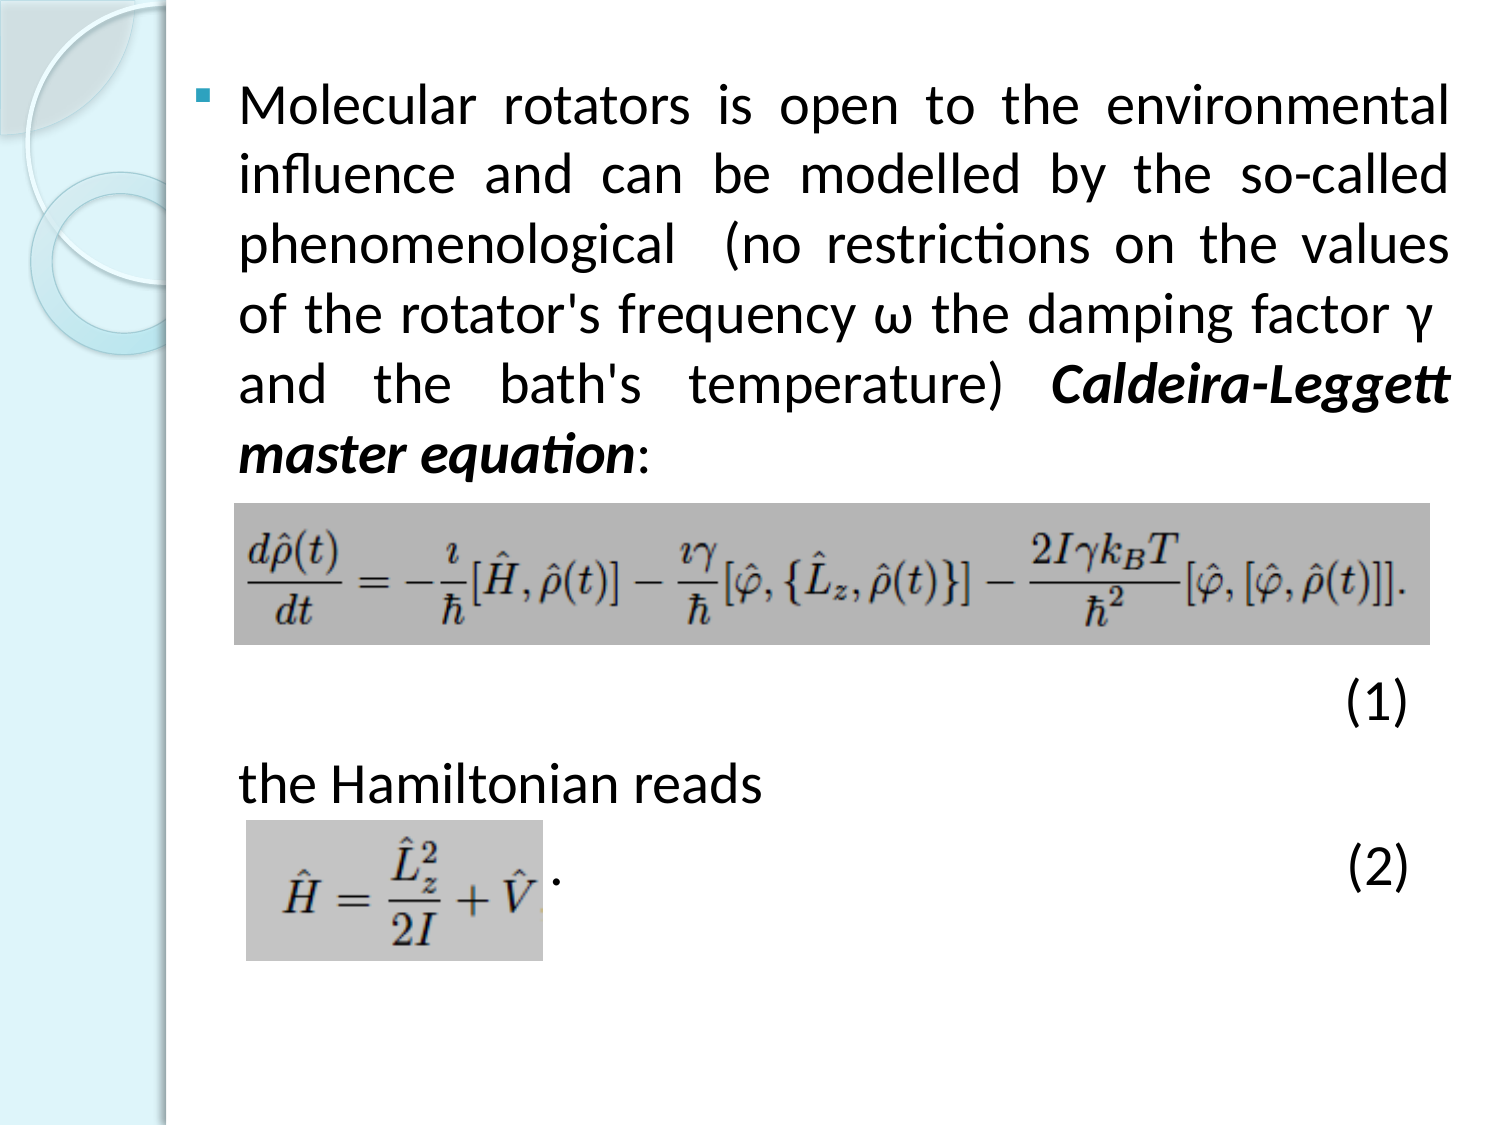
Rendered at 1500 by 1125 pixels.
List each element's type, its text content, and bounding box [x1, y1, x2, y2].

picture [245, 820, 543, 962]
picture [234, 503, 1430, 645]
list Molecular rotators is open to the environmental influence and can be modelled by the so-called phenomenological (no restrictions on the values of the rotator's frequency ω the damping factor γ and the bath's temperature) Caldeira-Leggett master equation: (1) the Hamiltonian reads . (2) [164, 58, 1466, 1025]
